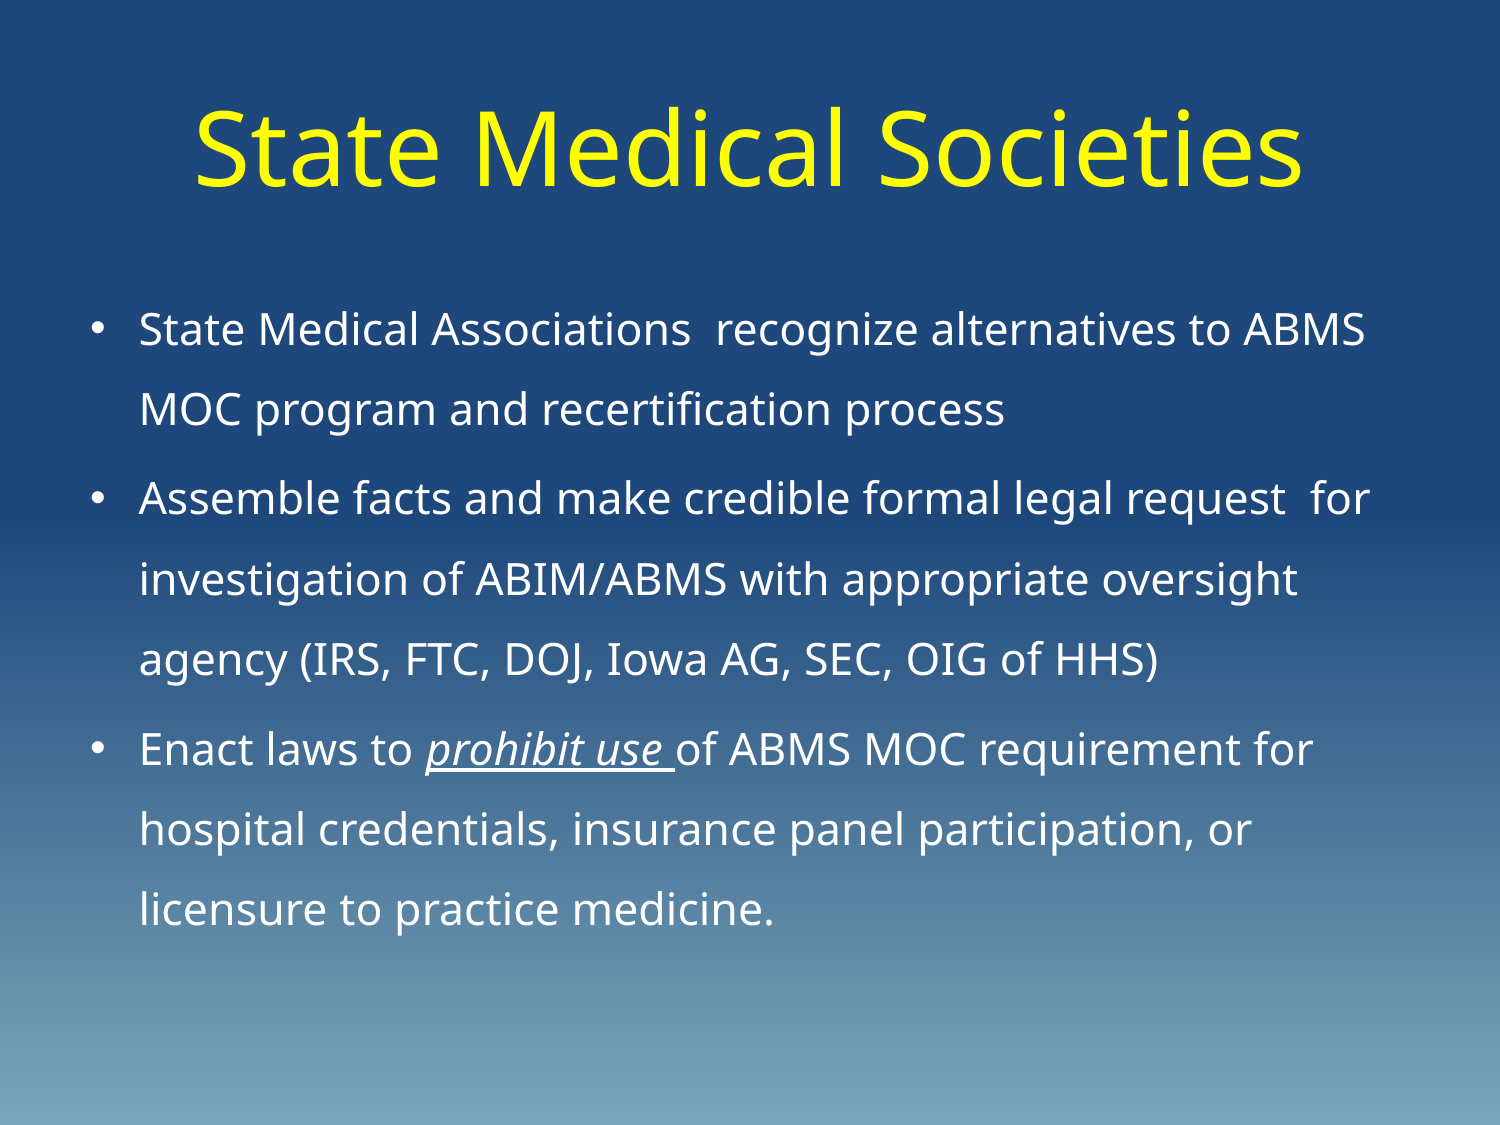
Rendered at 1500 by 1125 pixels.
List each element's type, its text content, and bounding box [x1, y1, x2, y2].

list State Medical Associations recognize alternatives to ABMS MOC program and recertification process Assemble facts and make credible formal legal request for investigation of ABIM/ABMS with appropriate oversight agency (IRS, FTC, DOJ, Iowa AG, SEC, OIG of HHS) Enact laws to prohibit use of ABMS MOC requirement for hospital credentials, insurance panel participation, or licensure to practice medicine. [75, 232, 1425, 976]
title State Medical Societies [75, 75, 1425, 232]
